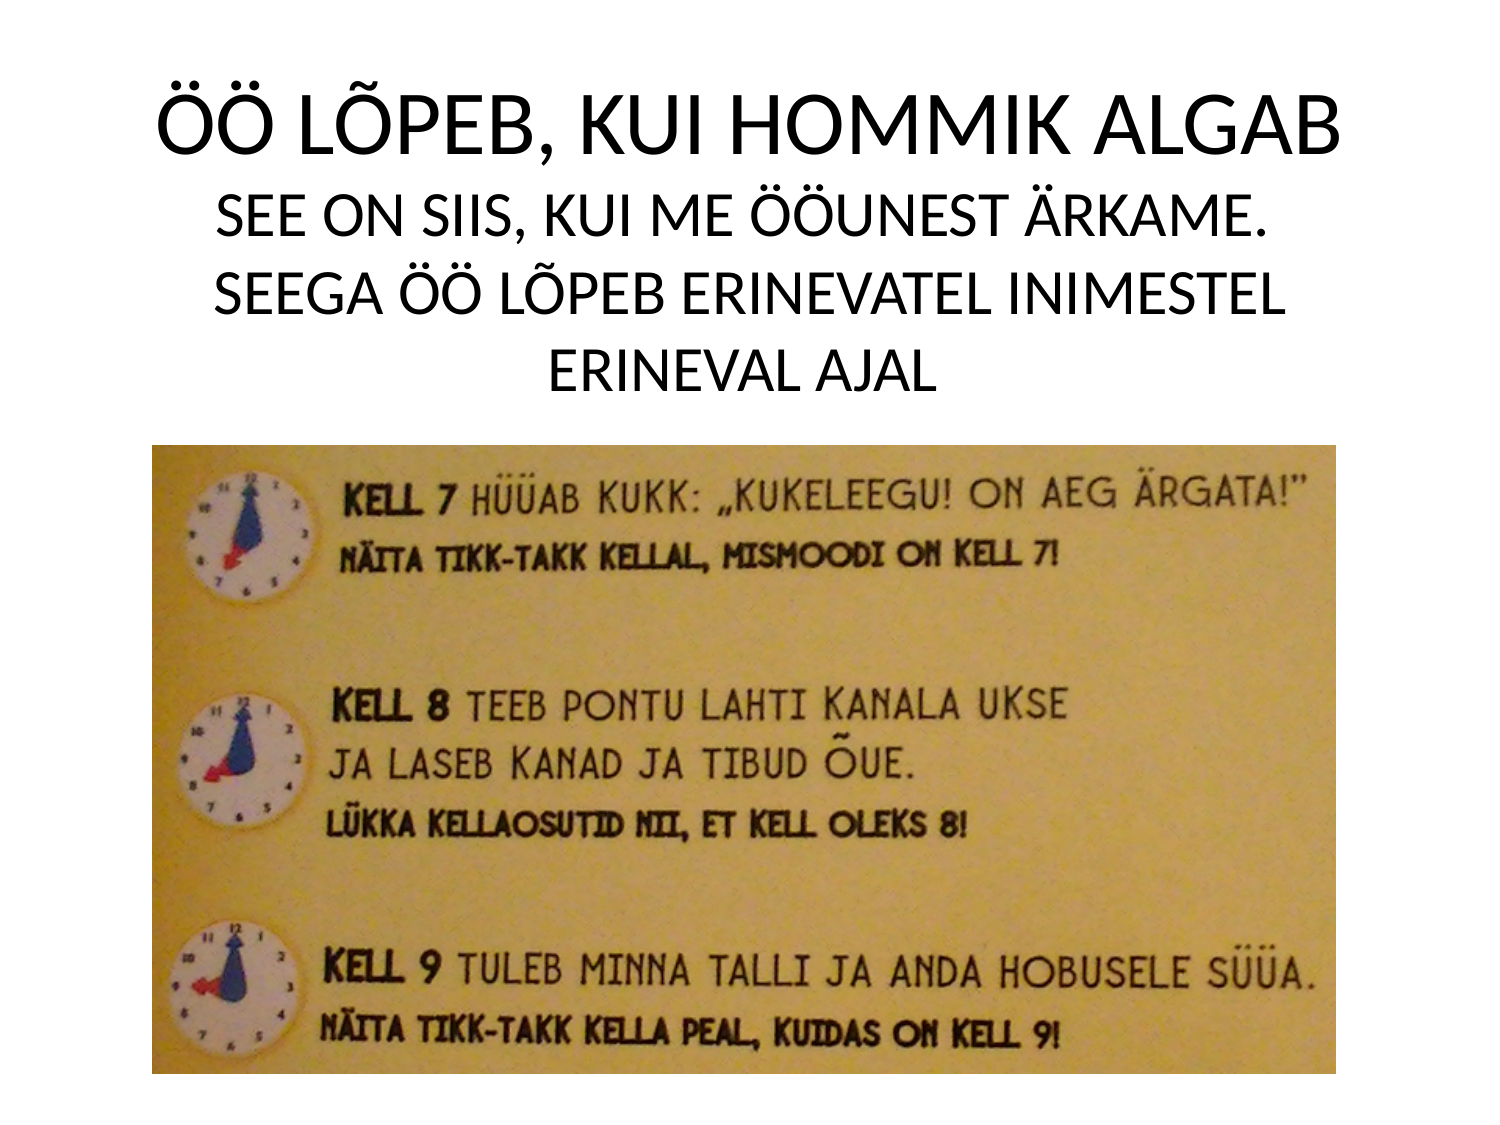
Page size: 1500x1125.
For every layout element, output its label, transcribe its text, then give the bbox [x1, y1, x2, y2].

title ÖÖ LÕPEB, KUI HOMMIK ALGAB SEE ON SIIS, KUI ME ÖÖUNEST ÄRKAME. SEEGA ÖÖ LÕPEB ERINEVATEL INIMESTEL ERINEVAL AJAL [75, 45, 1425, 422]
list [152, 445, 1336, 1074]
